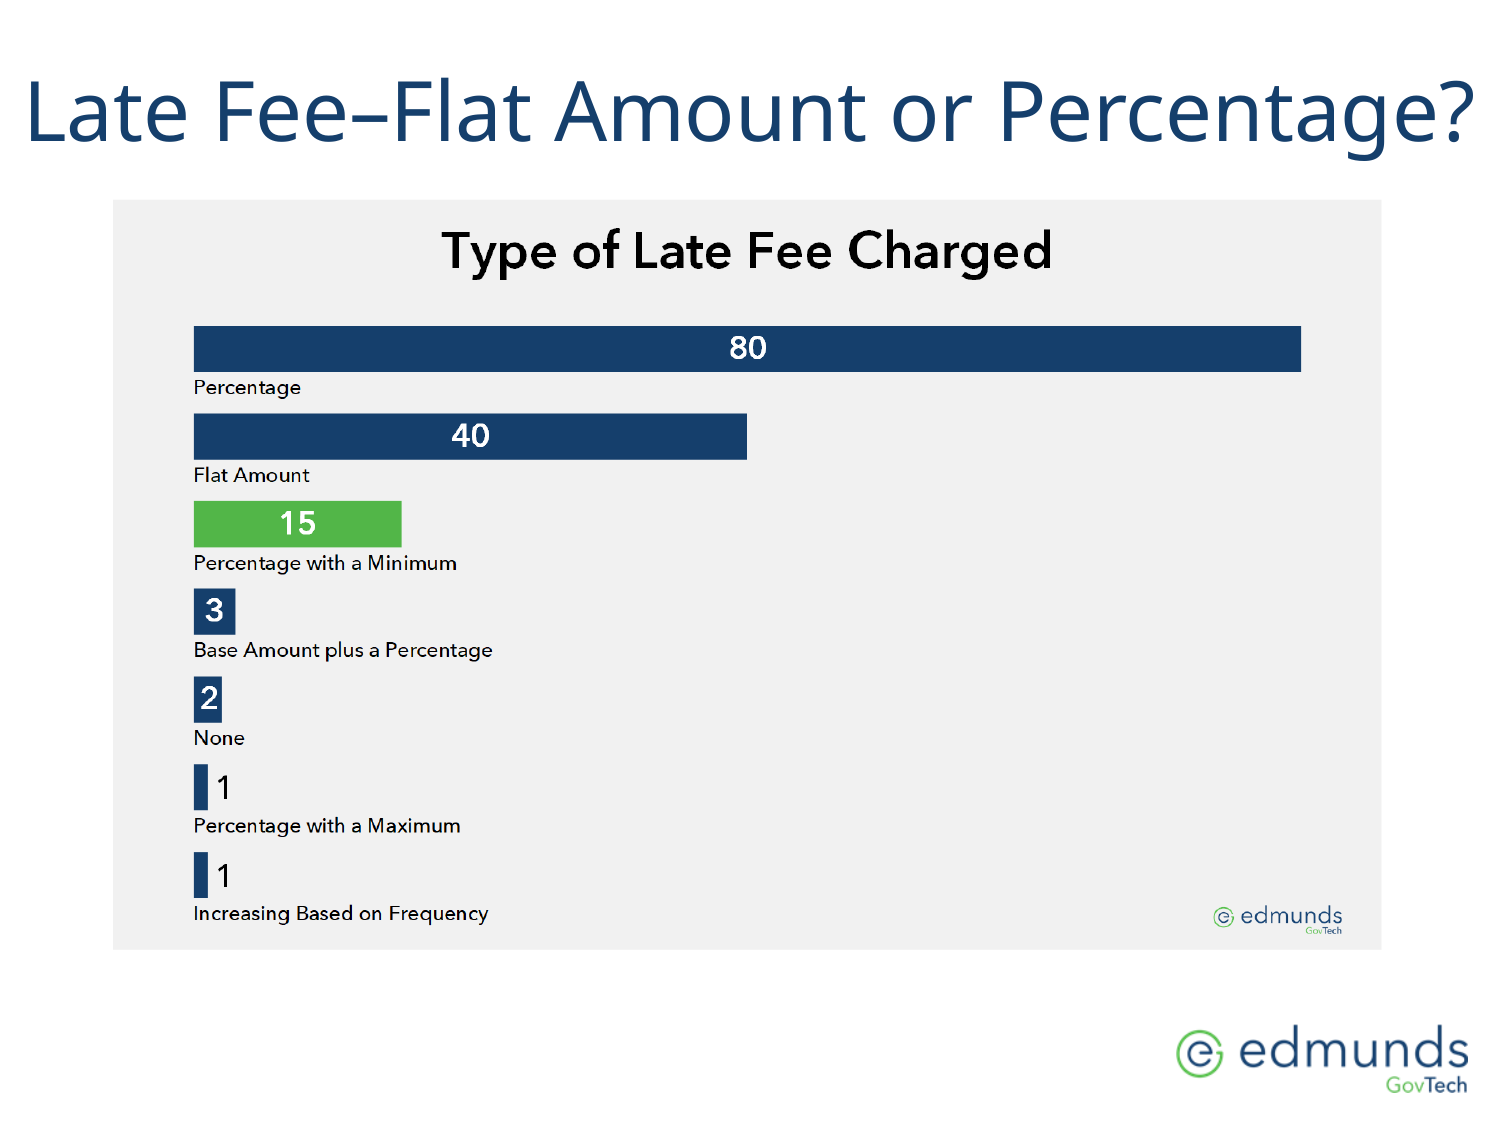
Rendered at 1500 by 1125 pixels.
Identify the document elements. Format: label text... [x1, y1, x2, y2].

picture [112, 199, 1382, 950]
picture [1174, 1024, 1468, 1093]
text_box Late Fee–Flat Amount or Percentage? [0, 14, 1500, 203]
